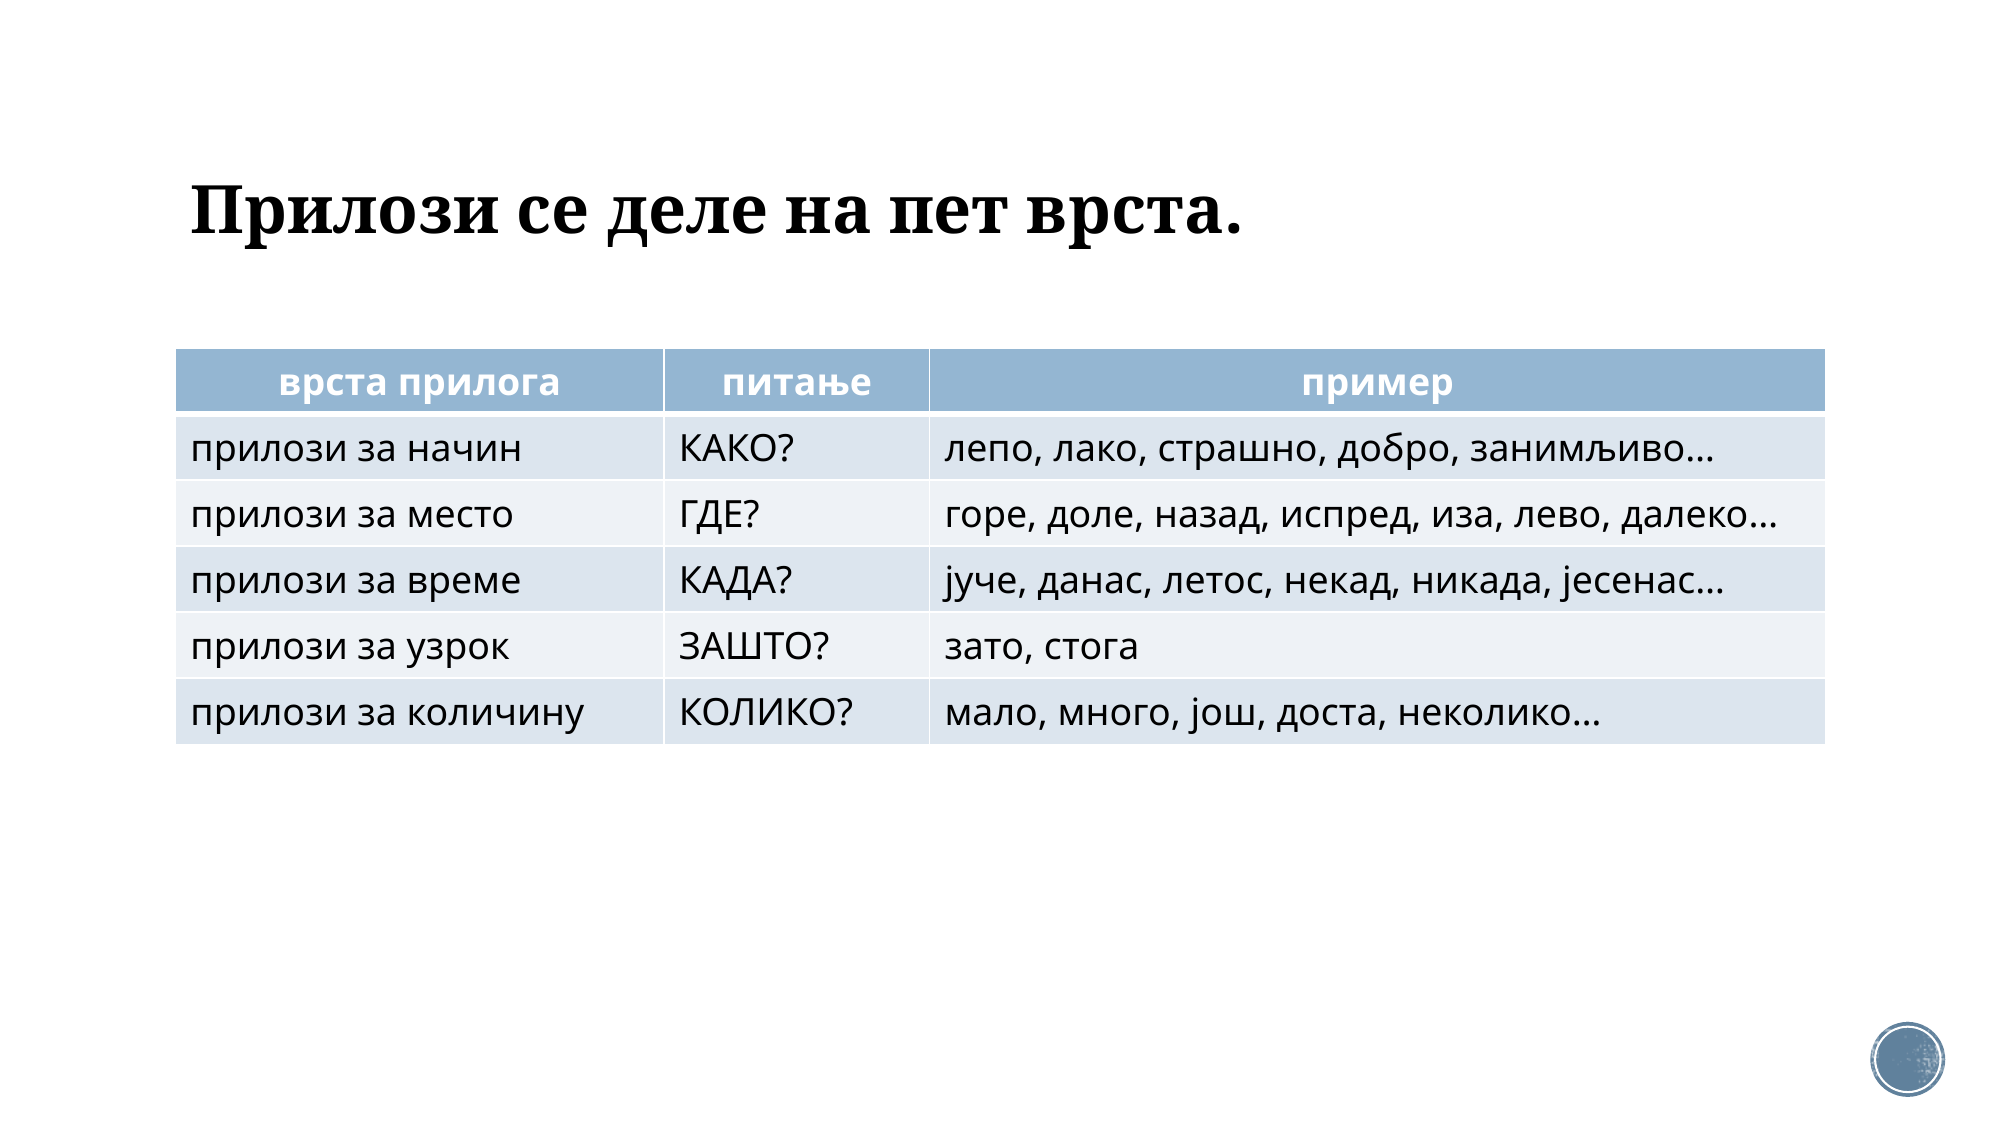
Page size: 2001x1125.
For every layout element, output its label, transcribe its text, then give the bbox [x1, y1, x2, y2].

table_cell ЗАШТО? [665, 613, 929, 677]
table_header пример [930, 349, 1825, 411]
table_cell прилози за време [176, 547, 663, 611]
table_cell прилози за начин [176, 417, 663, 479]
table_cell јуче, данас, летос, некад, никада, јесенас… [930, 547, 1825, 611]
table_cell горе, доле, назад, испред, иза, лево, далеко… [930, 481, 1825, 545]
table_cell лепо, лако, страшно, добро, занимљиво… [930, 417, 1825, 479]
table_cell ГДЕ? [665, 481, 929, 545]
table_cell зато, стога [930, 613, 1825, 677]
table_header врста прилога [176, 349, 663, 411]
table_cell прилози за узрок [176, 613, 663, 677]
table_cell прилози за количину [176, 679, 663, 744]
table_cell мало, много, још, доста, неколико… [930, 679, 1825, 744]
table_cell КАДА? [665, 547, 929, 611]
table_cell КАКО? [665, 417, 929, 479]
table_cell прилози за место [176, 481, 663, 545]
table_cell КОЛИКО? [665, 679, 929, 744]
title Прилози се деле на пет врста. [175, 79, 1826, 344]
table_header питање [665, 349, 929, 411]
